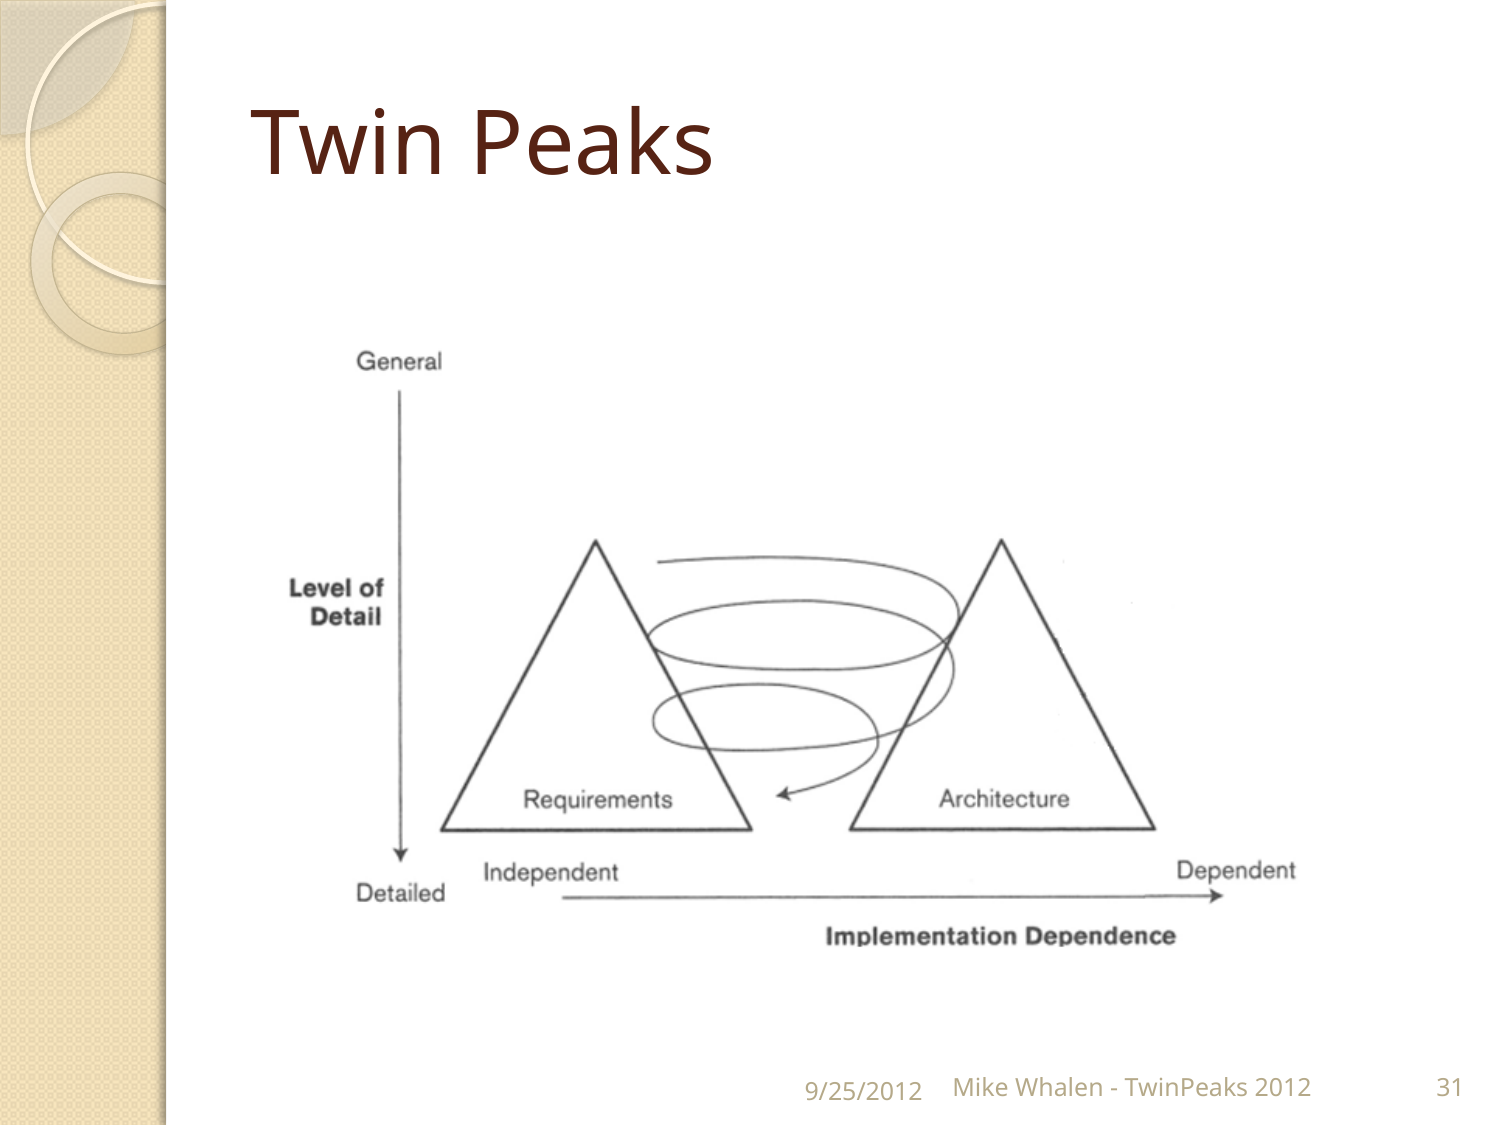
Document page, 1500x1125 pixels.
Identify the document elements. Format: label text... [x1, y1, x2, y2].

slide_number 31 [1413, 1034, 1488, 1113]
title Twin Peaks [235, 45, 1466, 233]
footer Mike Whalen - TwinPeaks 2012 [937, 1034, 1413, 1113]
picture [271, 312, 1313, 976]
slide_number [587, 1034, 937, 1113]
